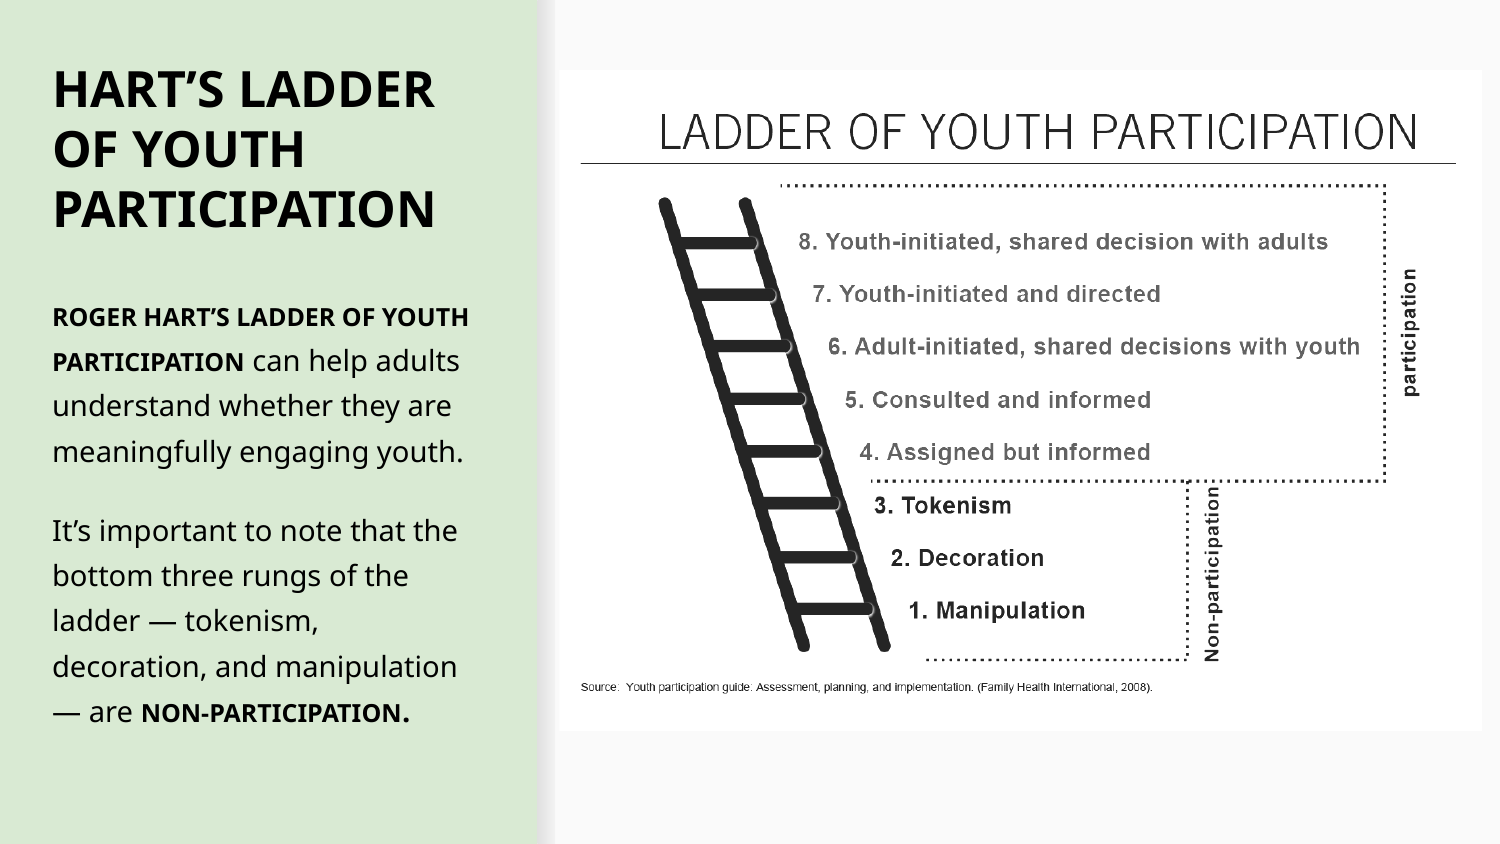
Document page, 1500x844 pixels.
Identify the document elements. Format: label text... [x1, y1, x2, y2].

title HART’S LADDER OF YOUTH PARTICIPATION [37, 96, 498, 253]
picture [558, 69, 1483, 731]
list ROGER HART’S LADDER OF YOUTH PARTICIPATION can help adults understand whether they are meaningfully engaging youth. It’s important to note that the bottom three rungs of the ladder — tokenism, decoration, and manipulation — are NON-PARTICIPATION. [37, 277, 498, 797]
